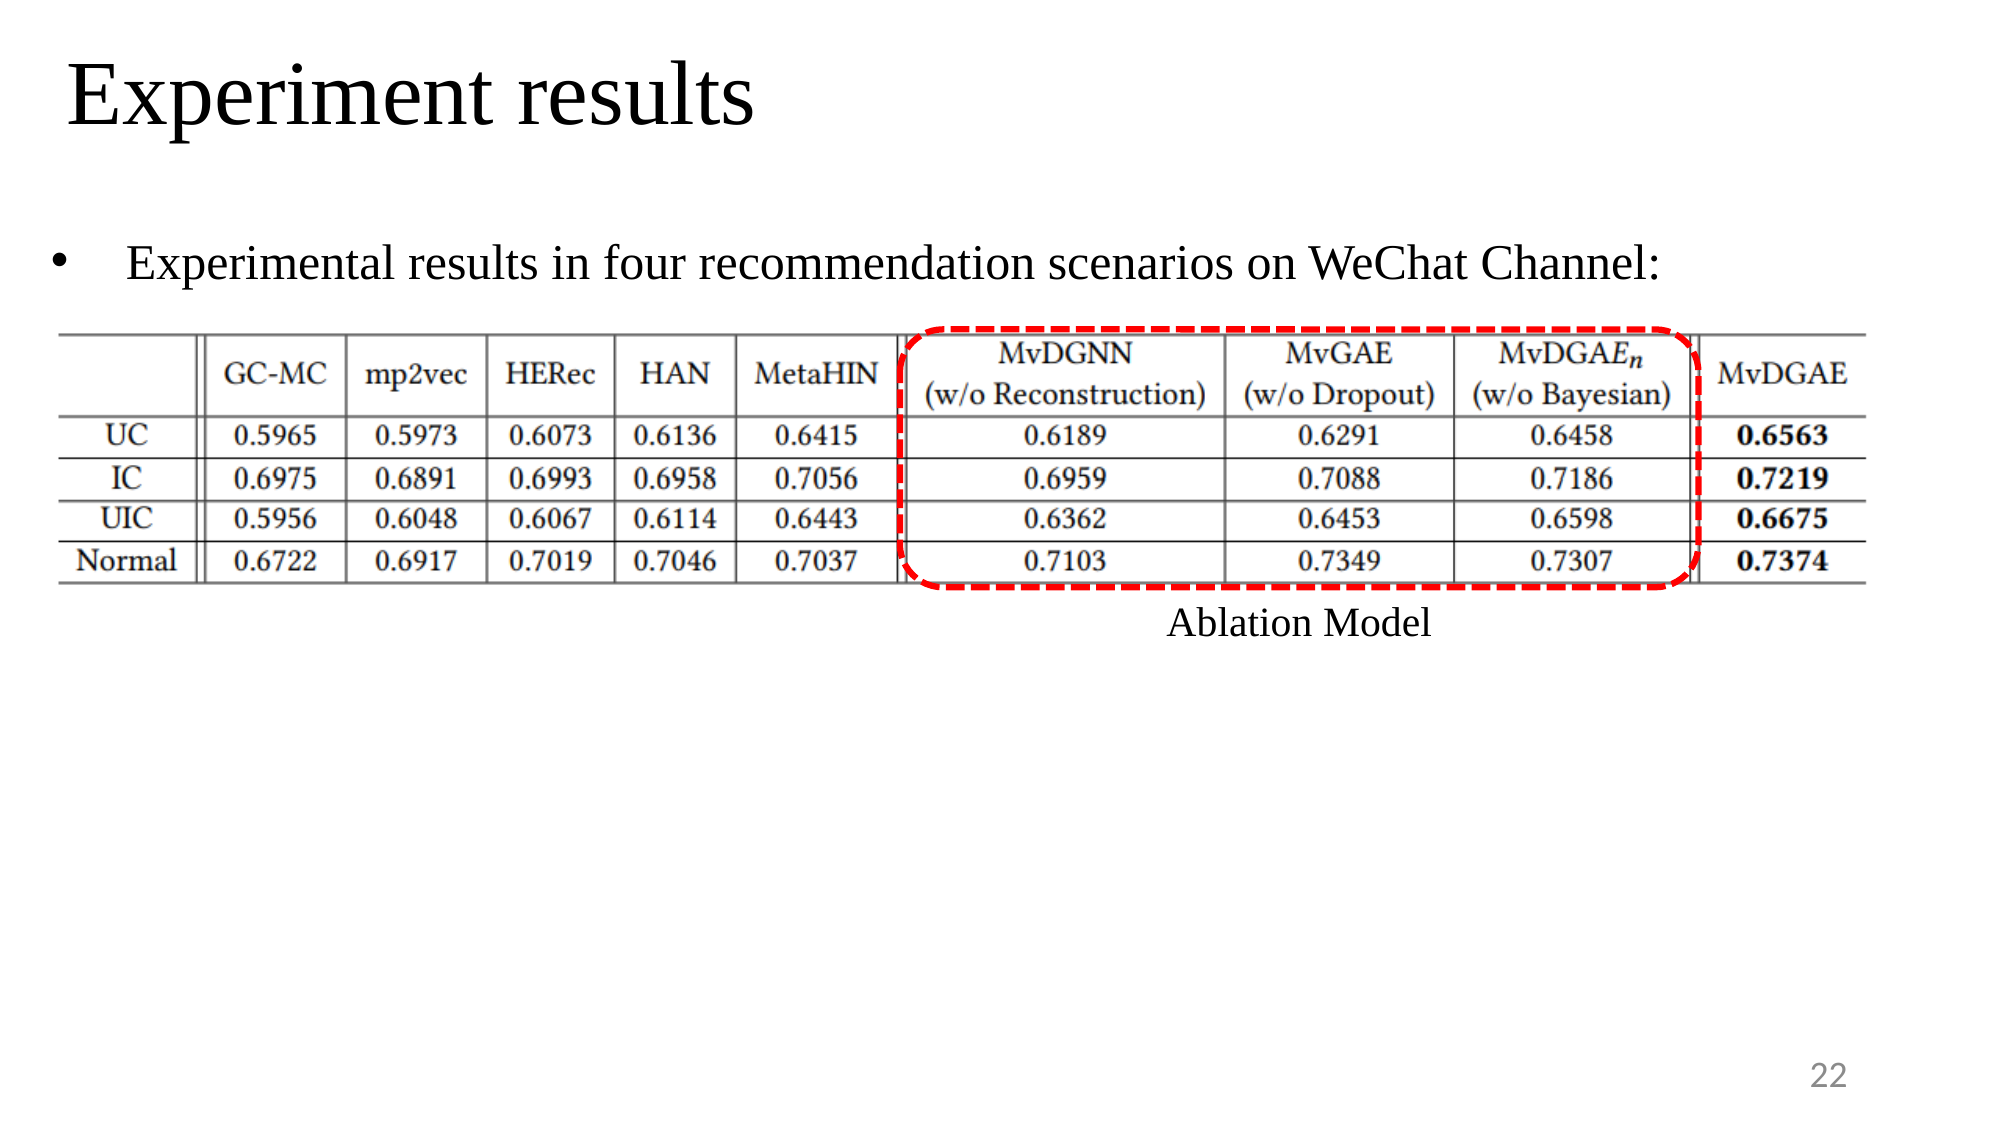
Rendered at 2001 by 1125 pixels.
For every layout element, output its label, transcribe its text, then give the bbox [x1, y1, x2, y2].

text_box Experimental results in four recommendation scenarios on WeChat Channel: [36, 221, 1987, 297]
slide_number 22 [1412, 1042, 1863, 1103]
title Experiment results [51, 0, 1252, 191]
picture [51, 329, 1871, 588]
text_box Ablation Model [1113, 588, 1486, 653]
